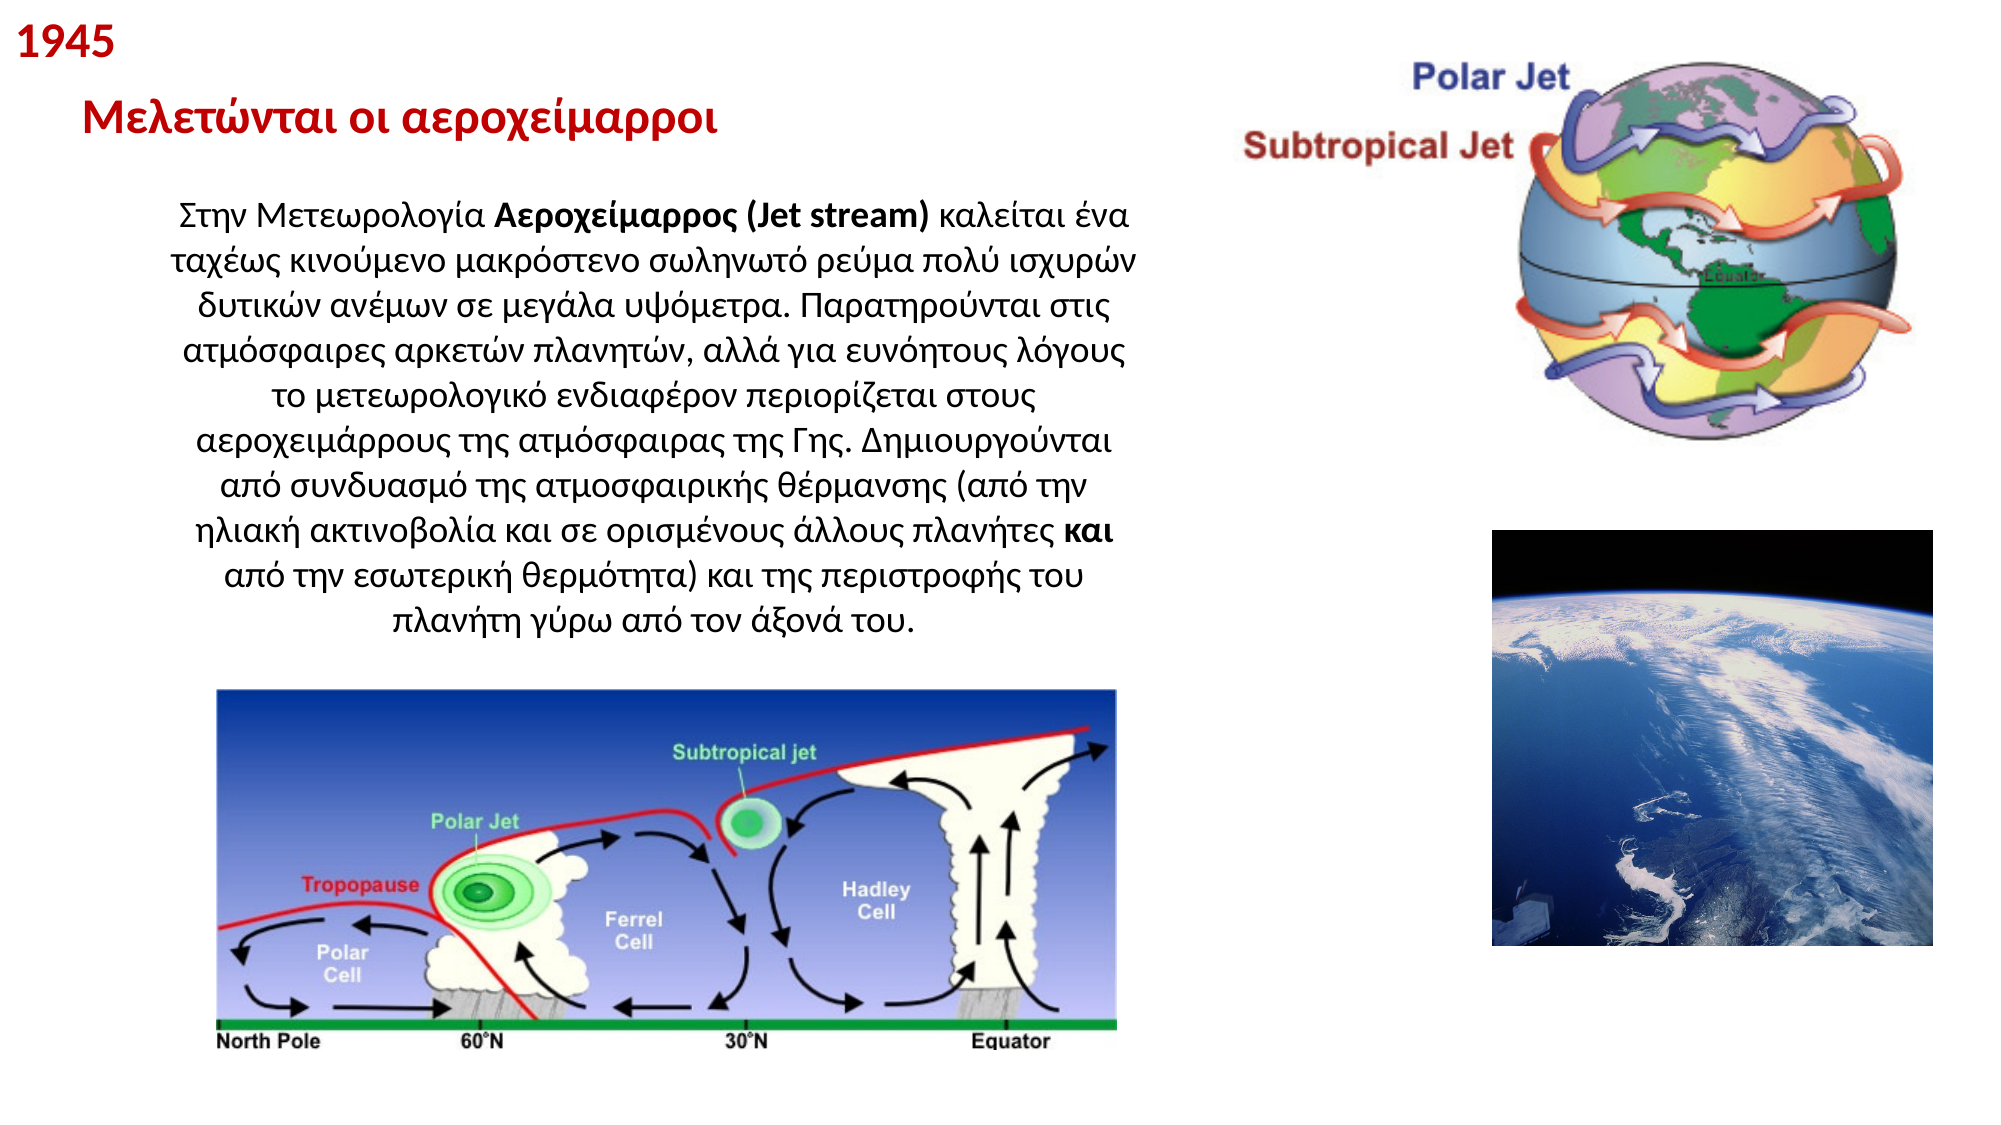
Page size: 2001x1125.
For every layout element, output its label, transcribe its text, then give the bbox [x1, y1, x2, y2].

text_box 1945 [0, 0, 134, 75]
picture [1492, 530, 1933, 946]
picture [1232, 46, 1933, 450]
text_box Στην Μετεωρολογία Αεροχείμαρρος (Jet stream) καλείται ένα ταχέως κινούμενο μακρόστενο σωληνωτό ρεύμα πολύ ισχυρών δυτικών ανέμων σε μεγάλα υψόμετρα. Παρατηρούνται στις ατμόσφαιρες αρκετών πλανητών, αλλά για ευνόητους λόγους το μετεωρολογικό ενδιαφέρον περιορίζεται στους αεροχειμάρρους της ατμόσφαιρας της Γης. Δημιουργούνται από συνδυασμό της ατμοσφαιρικής θέρμανσης (από την ηλιακή ακτινοβολία και σε ορισμένους άλλους πλανήτες και από την εσωτερική θερμότητα) και της περιστροφής του πλανήτη γύρω από τον άξονά του. [150, 182, 1159, 648]
text_box Μελετώνται οι αεροχείμαρροι [66, 75, 1084, 151]
picture [216, 689, 1117, 1050]
